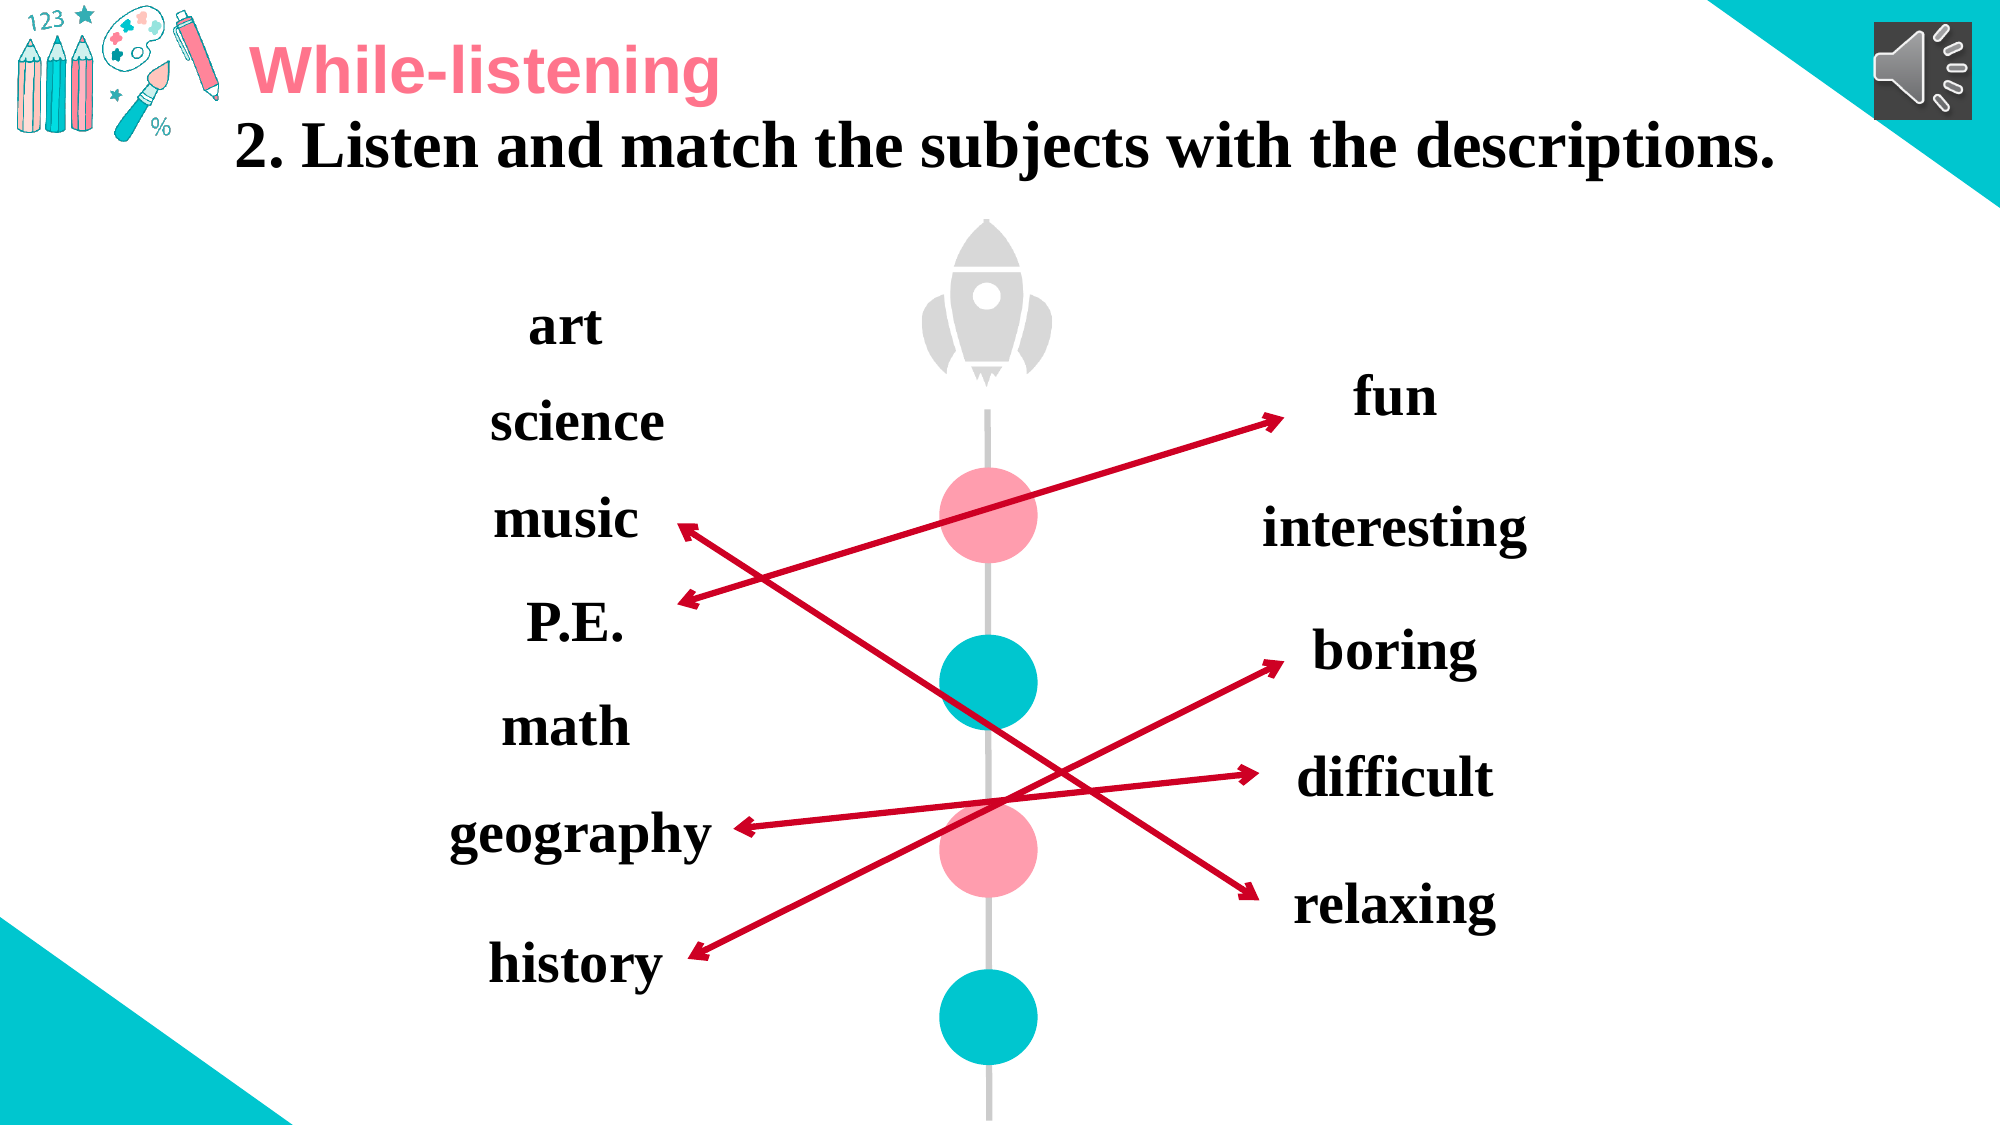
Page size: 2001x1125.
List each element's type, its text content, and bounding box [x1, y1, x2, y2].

text_box geography [429, 786, 677, 872]
text_box difficult [1285, 730, 1532, 816]
picture [3, 2, 235, 147]
text_box science [466, 374, 689, 460]
text_box boring [1284, 604, 1507, 689]
text_box fun [1284, 349, 1507, 435]
text_box art [487, 278, 646, 364]
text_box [900, 219, 1073, 417]
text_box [687, 661, 1285, 960]
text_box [900, 960, 1073, 1121]
text_box history [465, 916, 688, 1002]
text_box P.E. [464, 575, 677, 661]
text_box interesting [1285, 480, 1557, 566]
text_box music [455, 471, 676, 557]
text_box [1872, 20, 1973, 121]
text_box While-listening [235, 19, 739, 115]
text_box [676, 417, 1285, 605]
text_box relaxing [1285, 857, 1532, 943]
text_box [677, 523, 1260, 901]
text_box math [455, 679, 677, 765]
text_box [733, 773, 1260, 830]
text_box 2. Listen and match the subjects with the descriptions. [220, 92, 1821, 188]
